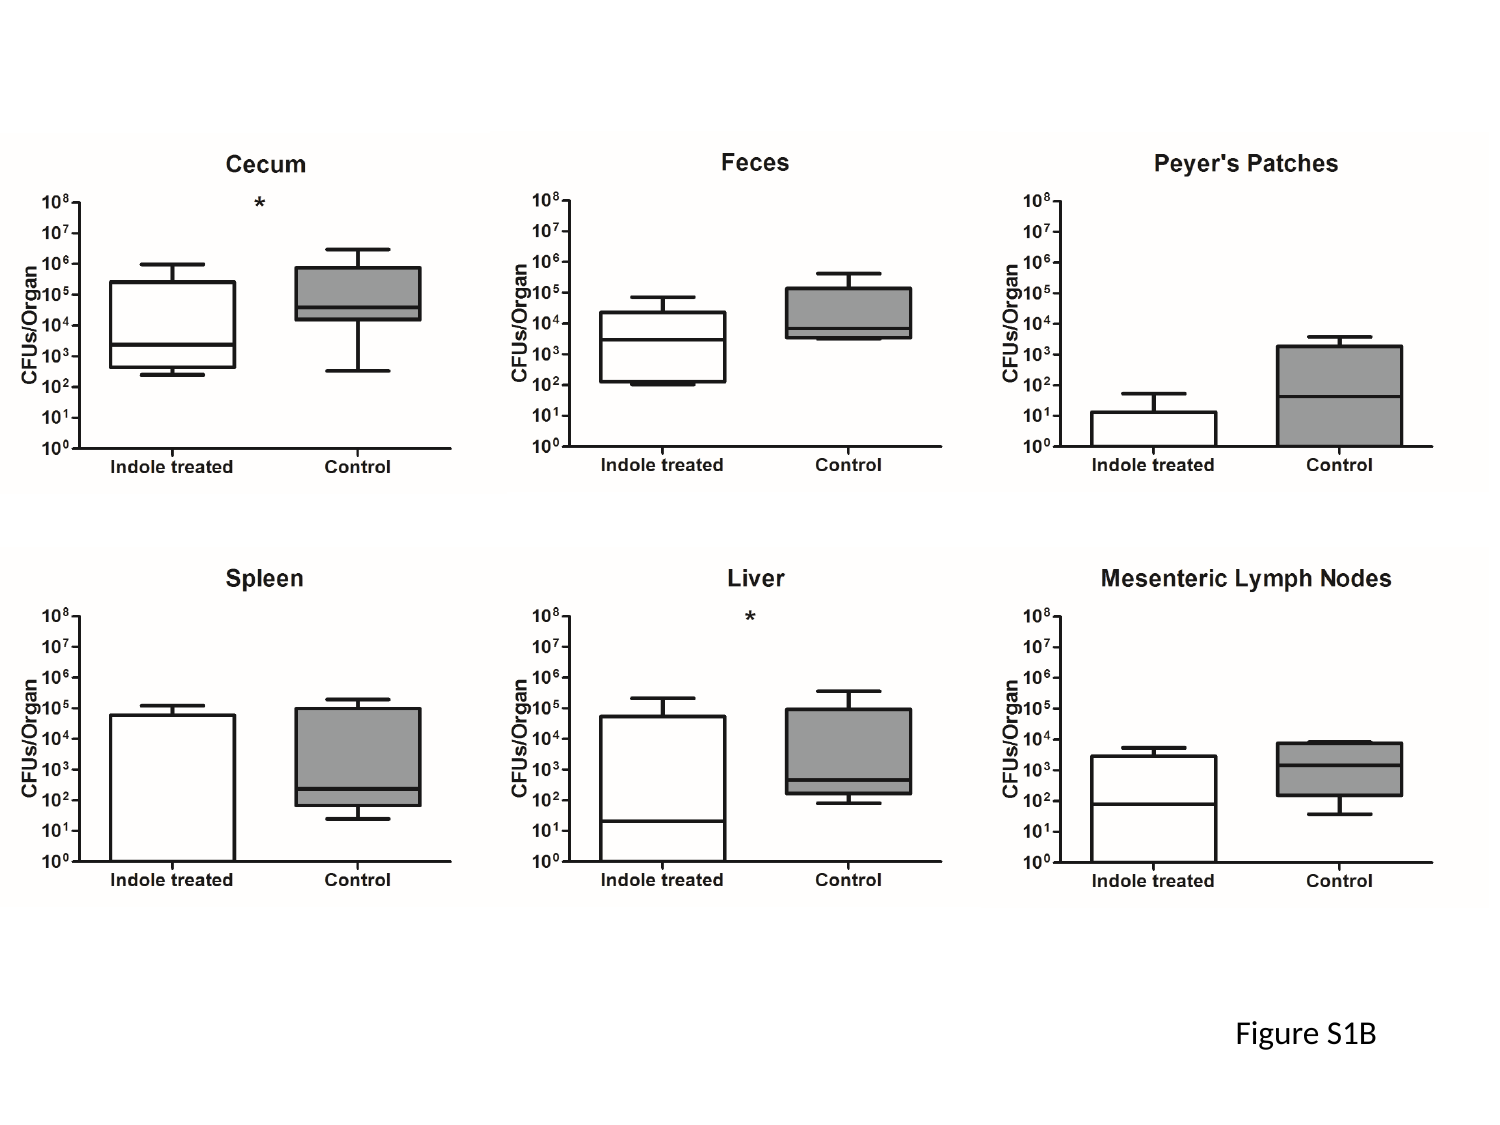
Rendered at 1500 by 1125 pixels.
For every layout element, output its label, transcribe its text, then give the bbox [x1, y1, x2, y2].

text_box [0, 131, 1489, 909]
text_box Figure S1B [1212, 1012, 1400, 1083]
